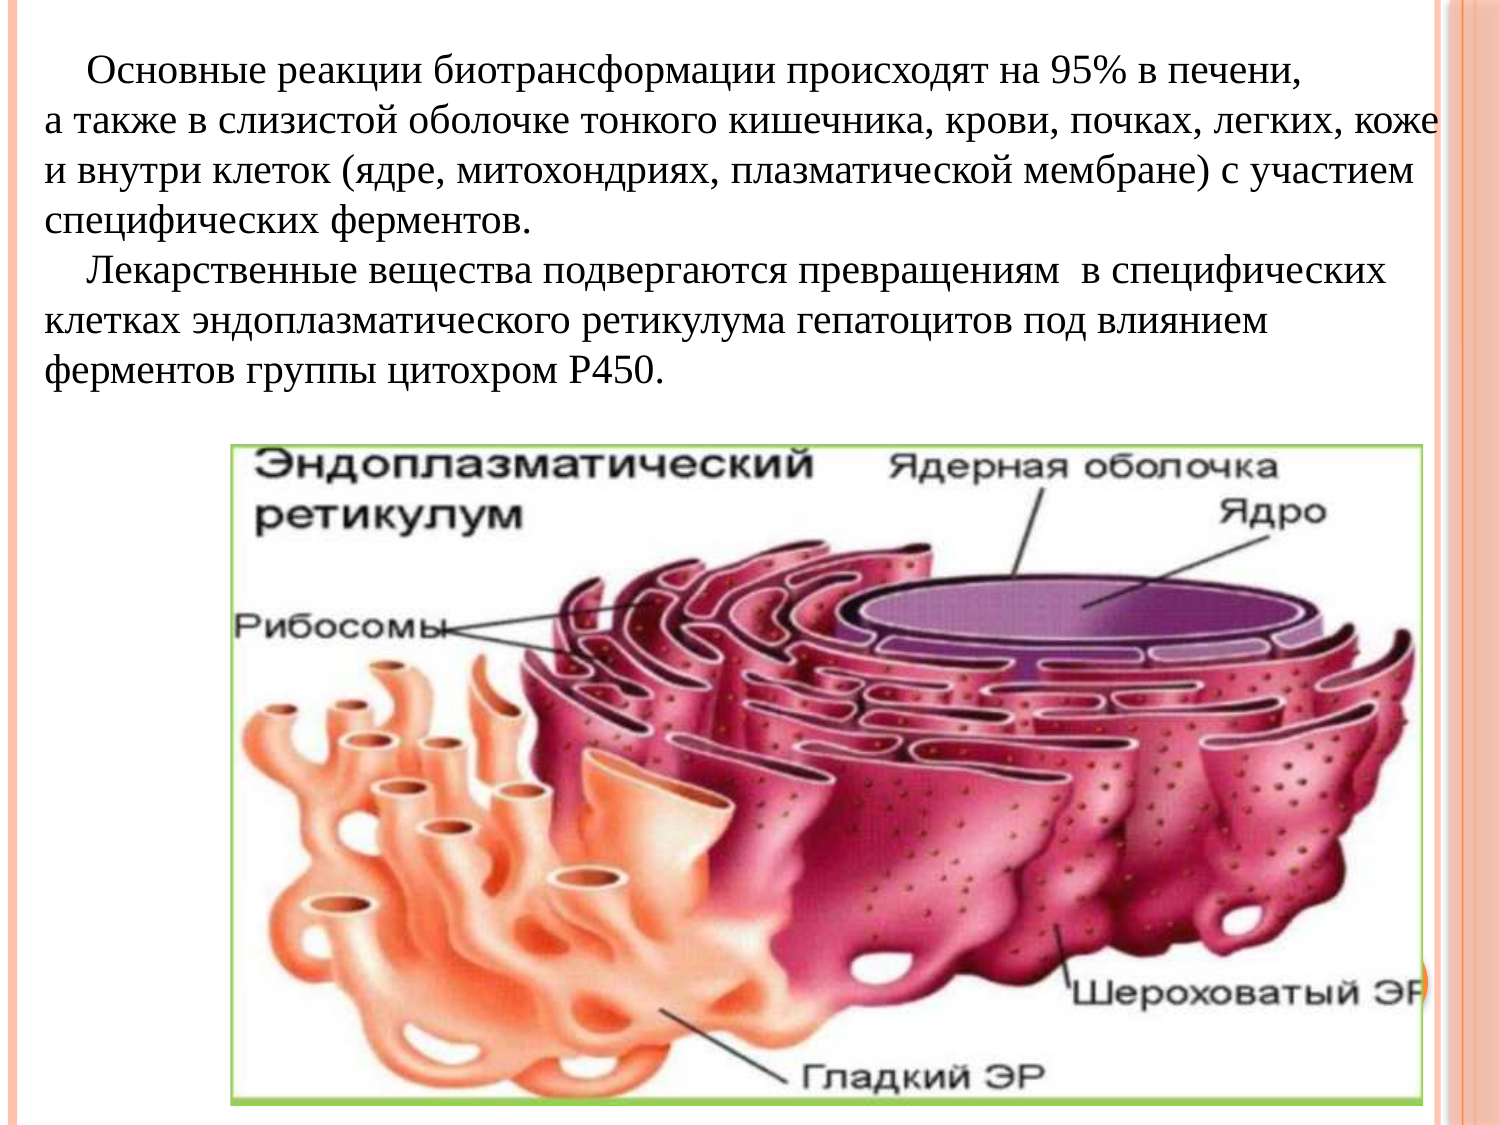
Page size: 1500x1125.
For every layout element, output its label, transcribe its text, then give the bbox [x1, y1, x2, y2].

picture [229, 443, 1424, 1107]
text_box Основные реакции биотрансформации происходят на 95% в печени, а также в слизистой оболочке тонкого кишечника, крови, почках, легких, коже и внутри клеток (ядре, митохондриях, плазматической мембране) с участием специфических ферментов. Лекарственные вещества подвергаются превращениям в специфических клетках эндоплазматического ретикулума гепатоцитов под влиянием ферментов группы цитохром Р450. [29, 34, 1483, 550]
